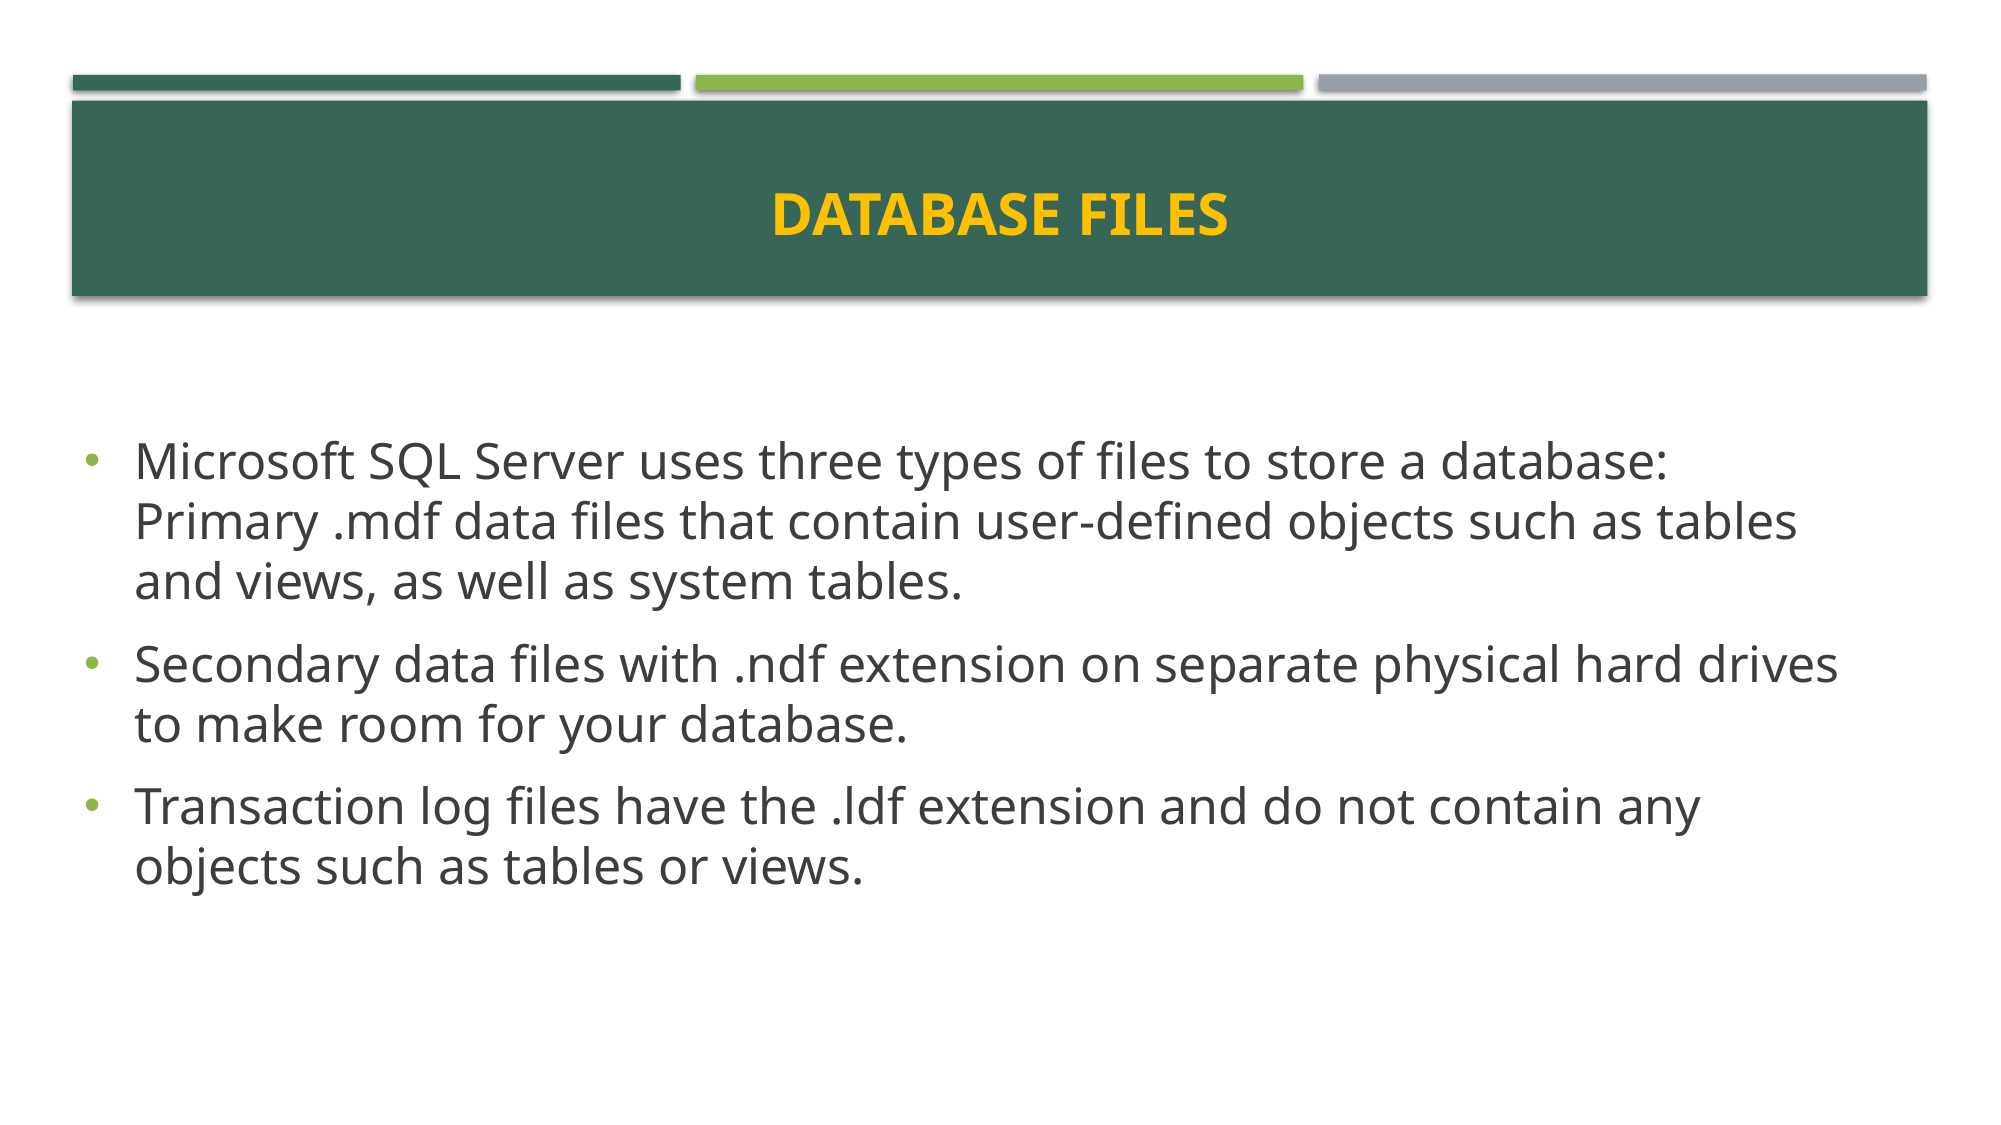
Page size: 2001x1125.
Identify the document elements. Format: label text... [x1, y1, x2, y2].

title Database files [95, 115, 1905, 255]
list Microsoft SQL Server uses three types of files to store a database: Primary .mdf data files that contain user-defined objects such as tables and views, as well as system tables. Secondary data files with .ndf extension on separate physical hard drives to make room for your database. Transaction log files have the .ldf extension and do not contain any objects such as tables or views. [69, 360, 1879, 964]
